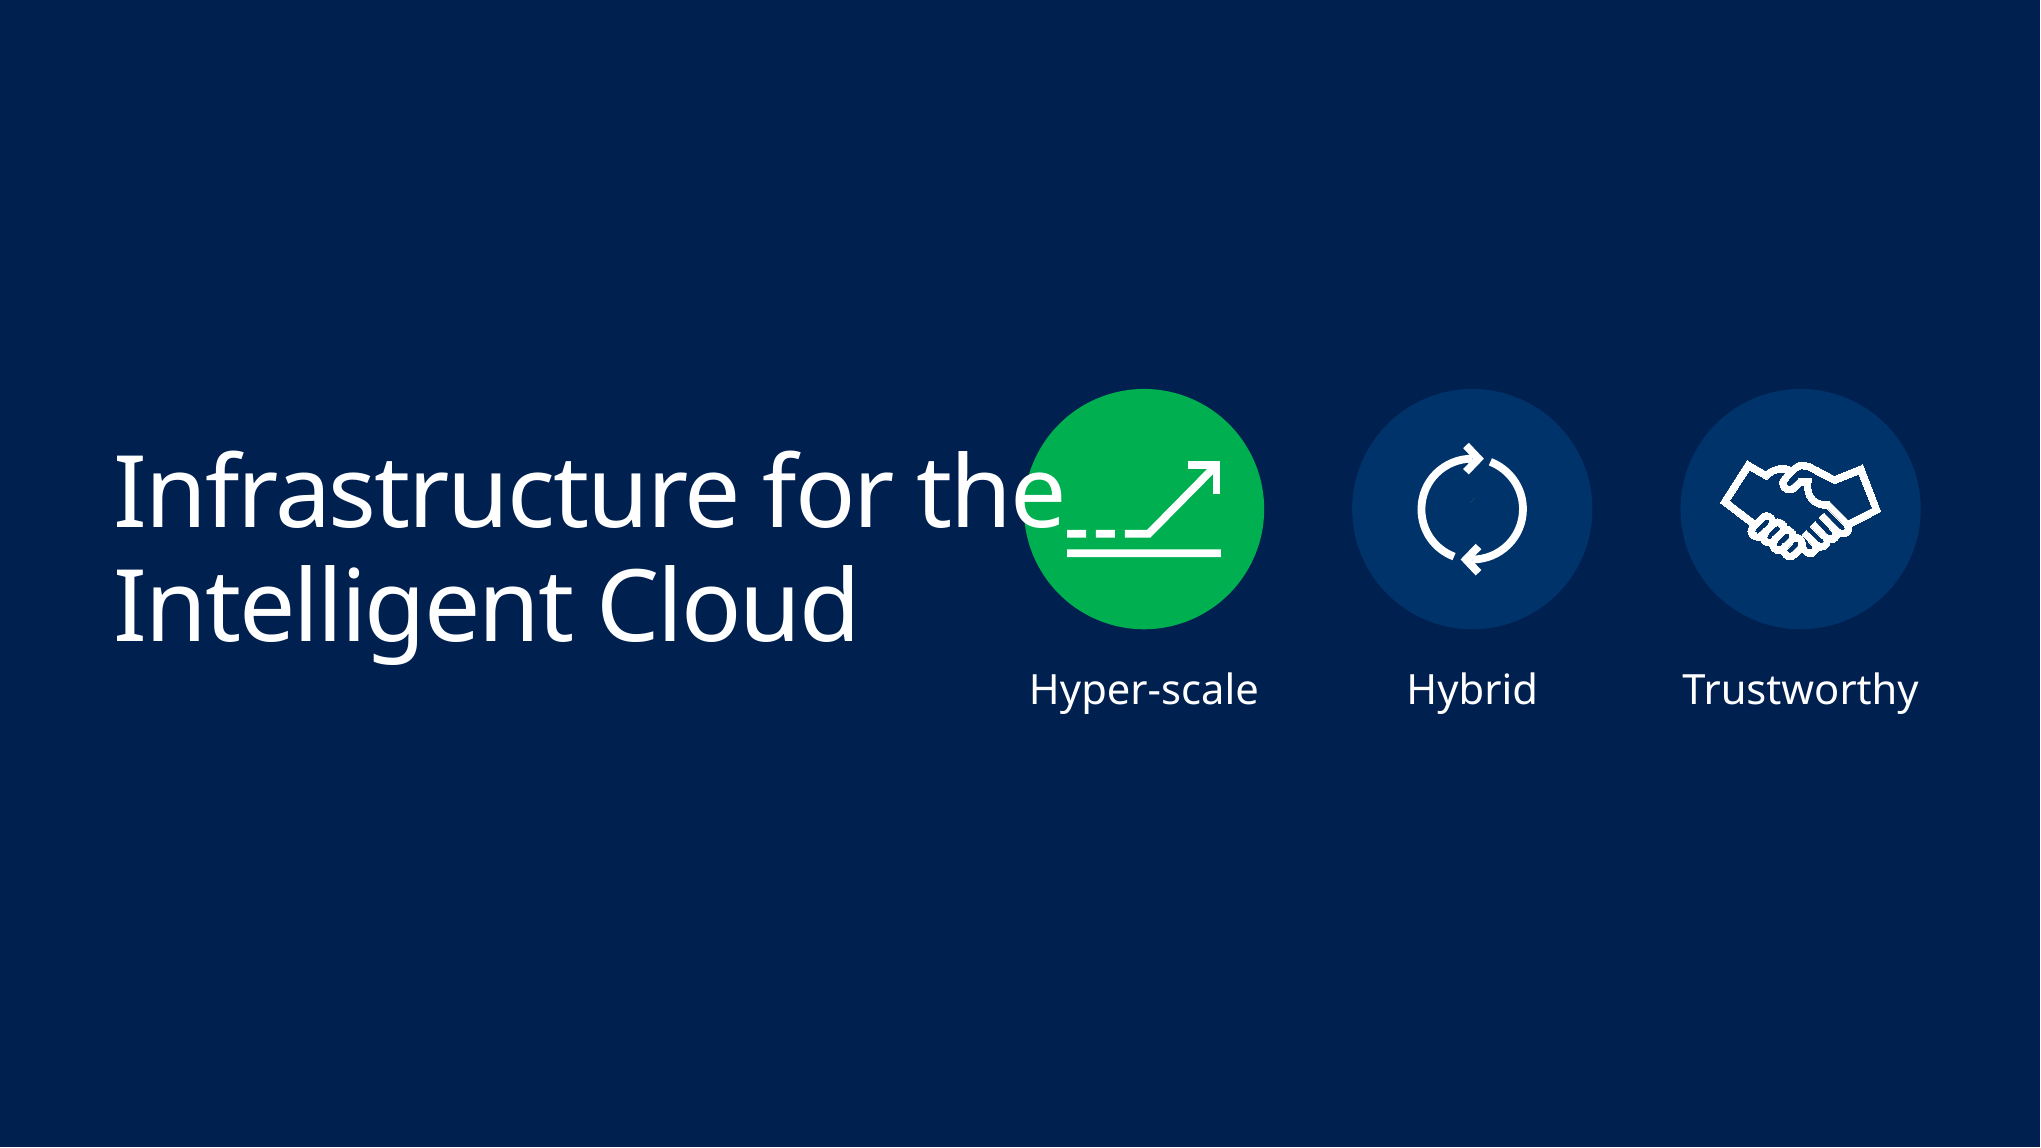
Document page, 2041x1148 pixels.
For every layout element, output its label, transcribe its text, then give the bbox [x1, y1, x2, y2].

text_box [1292, 388, 1652, 778]
text_box Infrastructure for the Intelligent Cloud [99, 428, 964, 672]
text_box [964, 388, 1292, 778]
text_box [1652, 388, 1980, 778]
